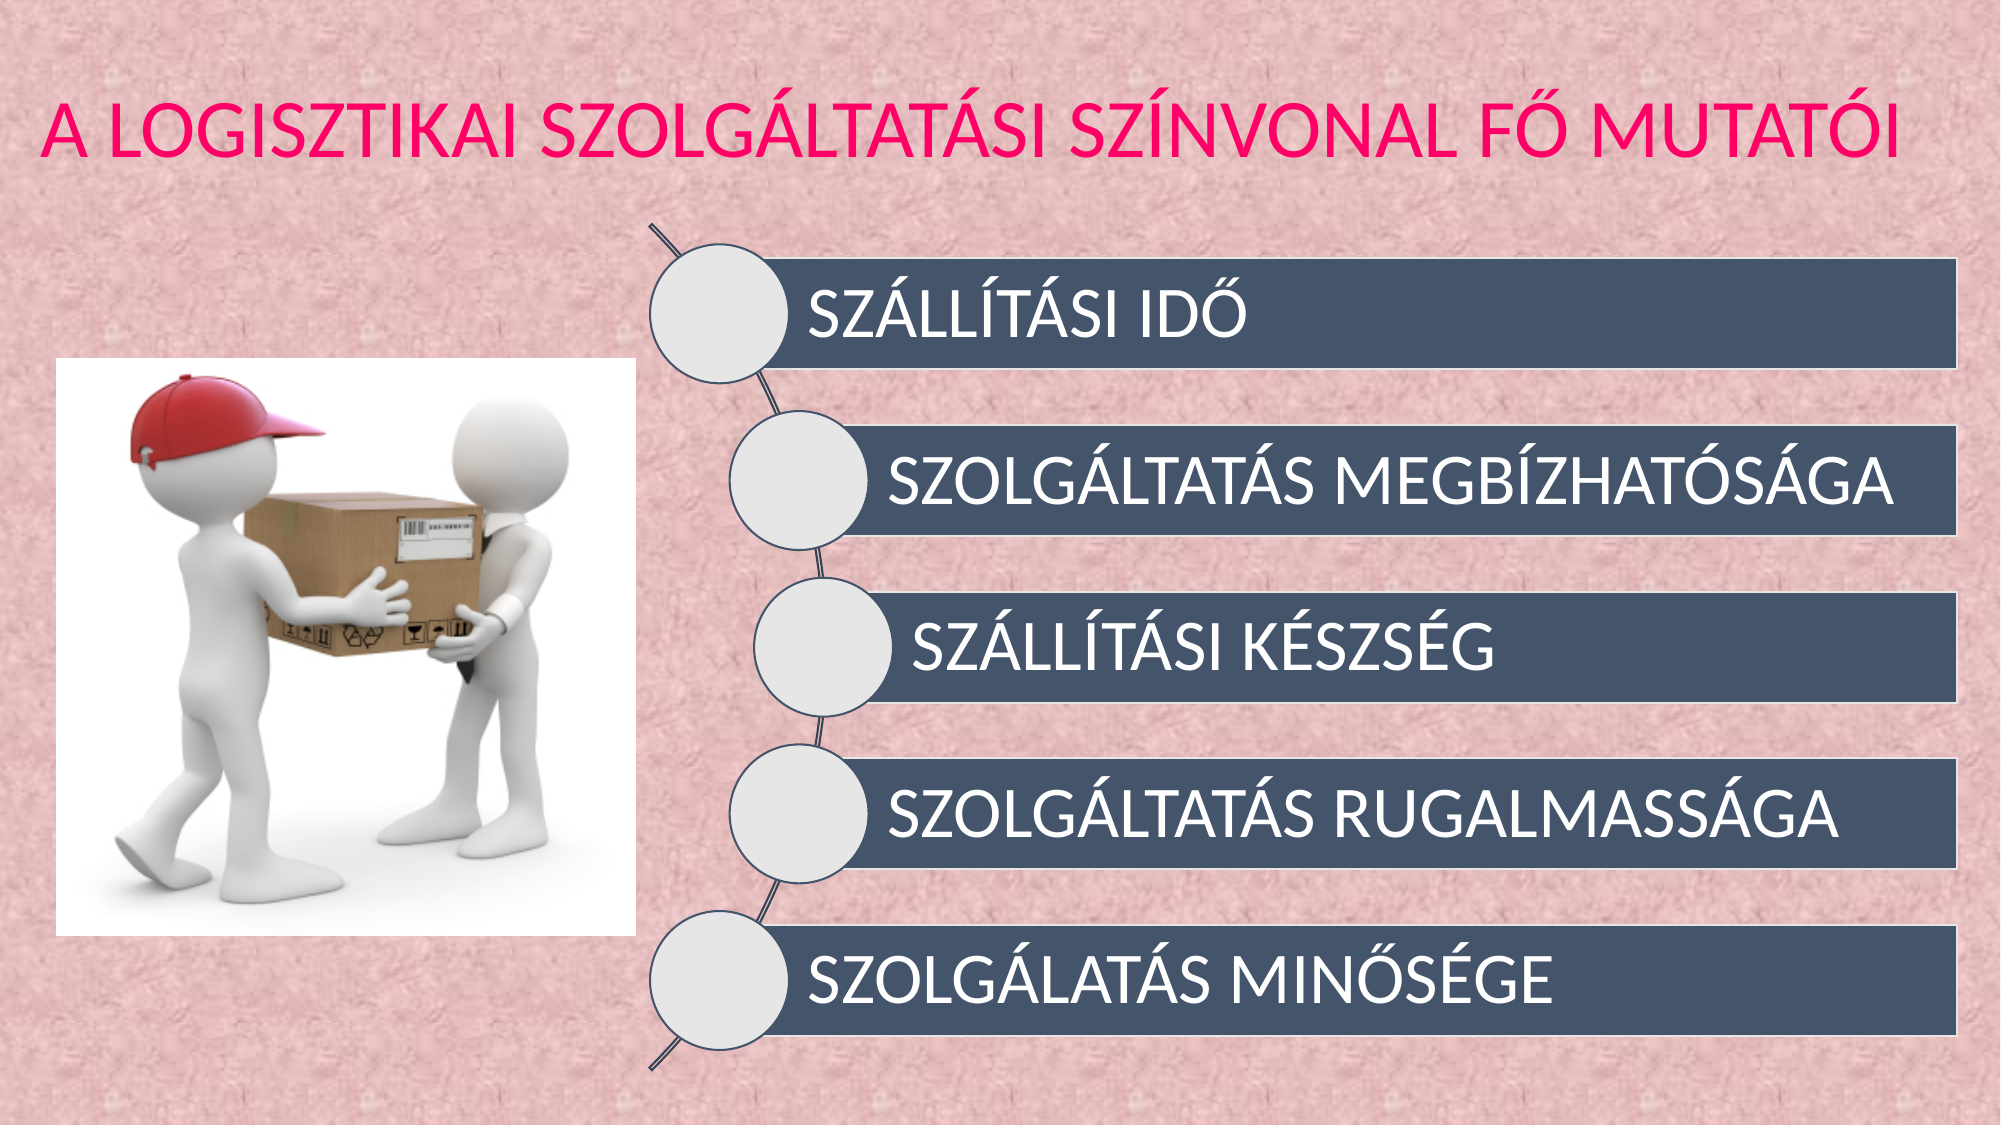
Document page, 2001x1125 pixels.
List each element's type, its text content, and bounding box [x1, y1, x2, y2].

text_box A LOGISZTIKAI SZOLGÁLTATÁSI SZÍNVONAL FŐ MUTATÓI [25, 66, 1970, 182]
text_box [635, 202, 1970, 1092]
picture [0, 0, 2001, 1125]
